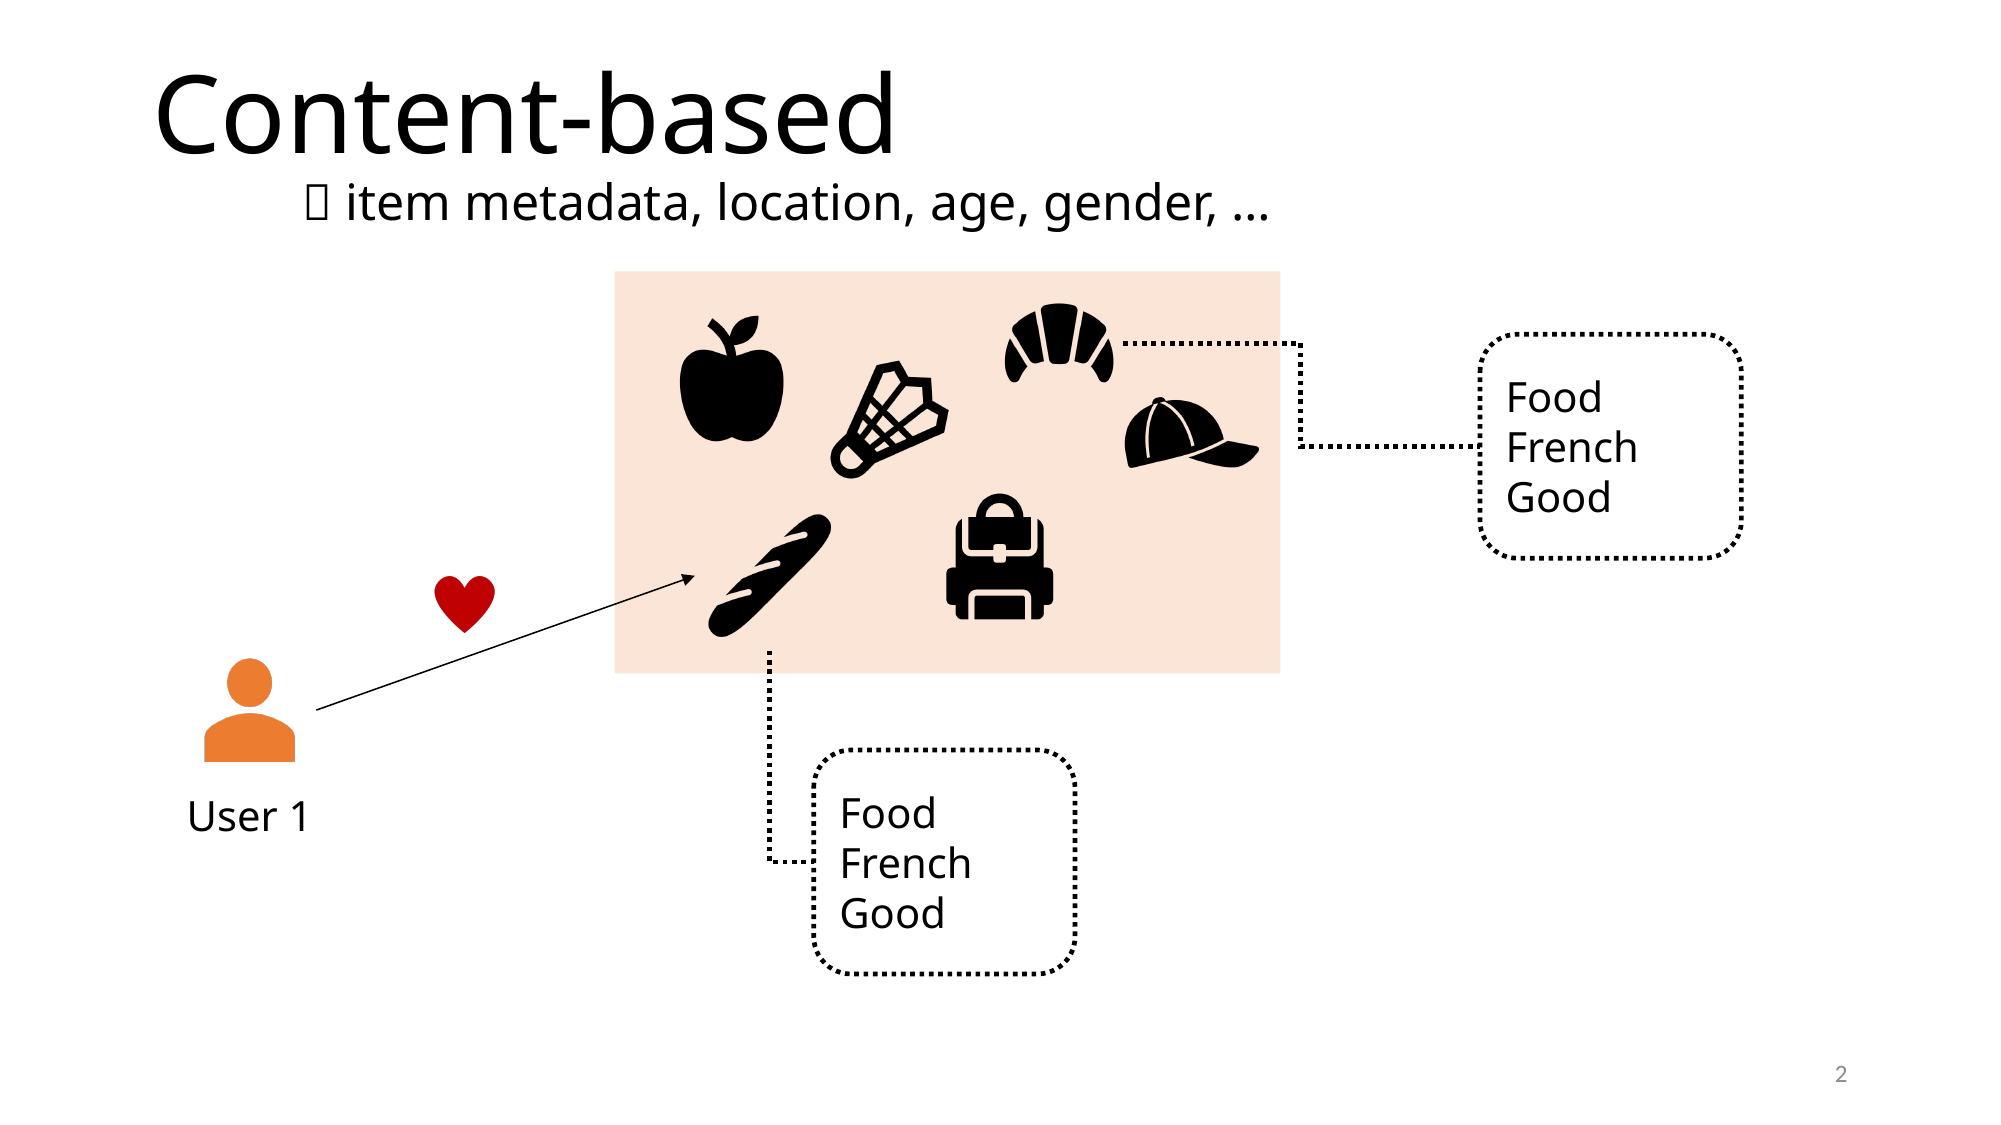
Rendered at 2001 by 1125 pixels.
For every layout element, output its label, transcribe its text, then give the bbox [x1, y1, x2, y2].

picture [813, 343, 1075, 638]
picture [694, 500, 845, 651]
picture [182, 637, 317, 783]
text_box User 1 [162, 782, 337, 848]
slide_number 2 [1412, 1042, 1863, 1103]
text_box Food French Good [812, 748, 1077, 976]
picture [656, 303, 807, 454]
text_box Food French Good [1479, 333, 1743, 560]
picture [422, 562, 507, 647]
picture [994, 278, 1266, 508]
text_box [1123, 343, 1481, 447]
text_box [686, 734, 898, 779]
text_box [316, 575, 695, 711]
text_box [614, 270, 1281, 674]
title Content-based  item metadata, location, age, gender, … [137, 22, 1863, 270]
